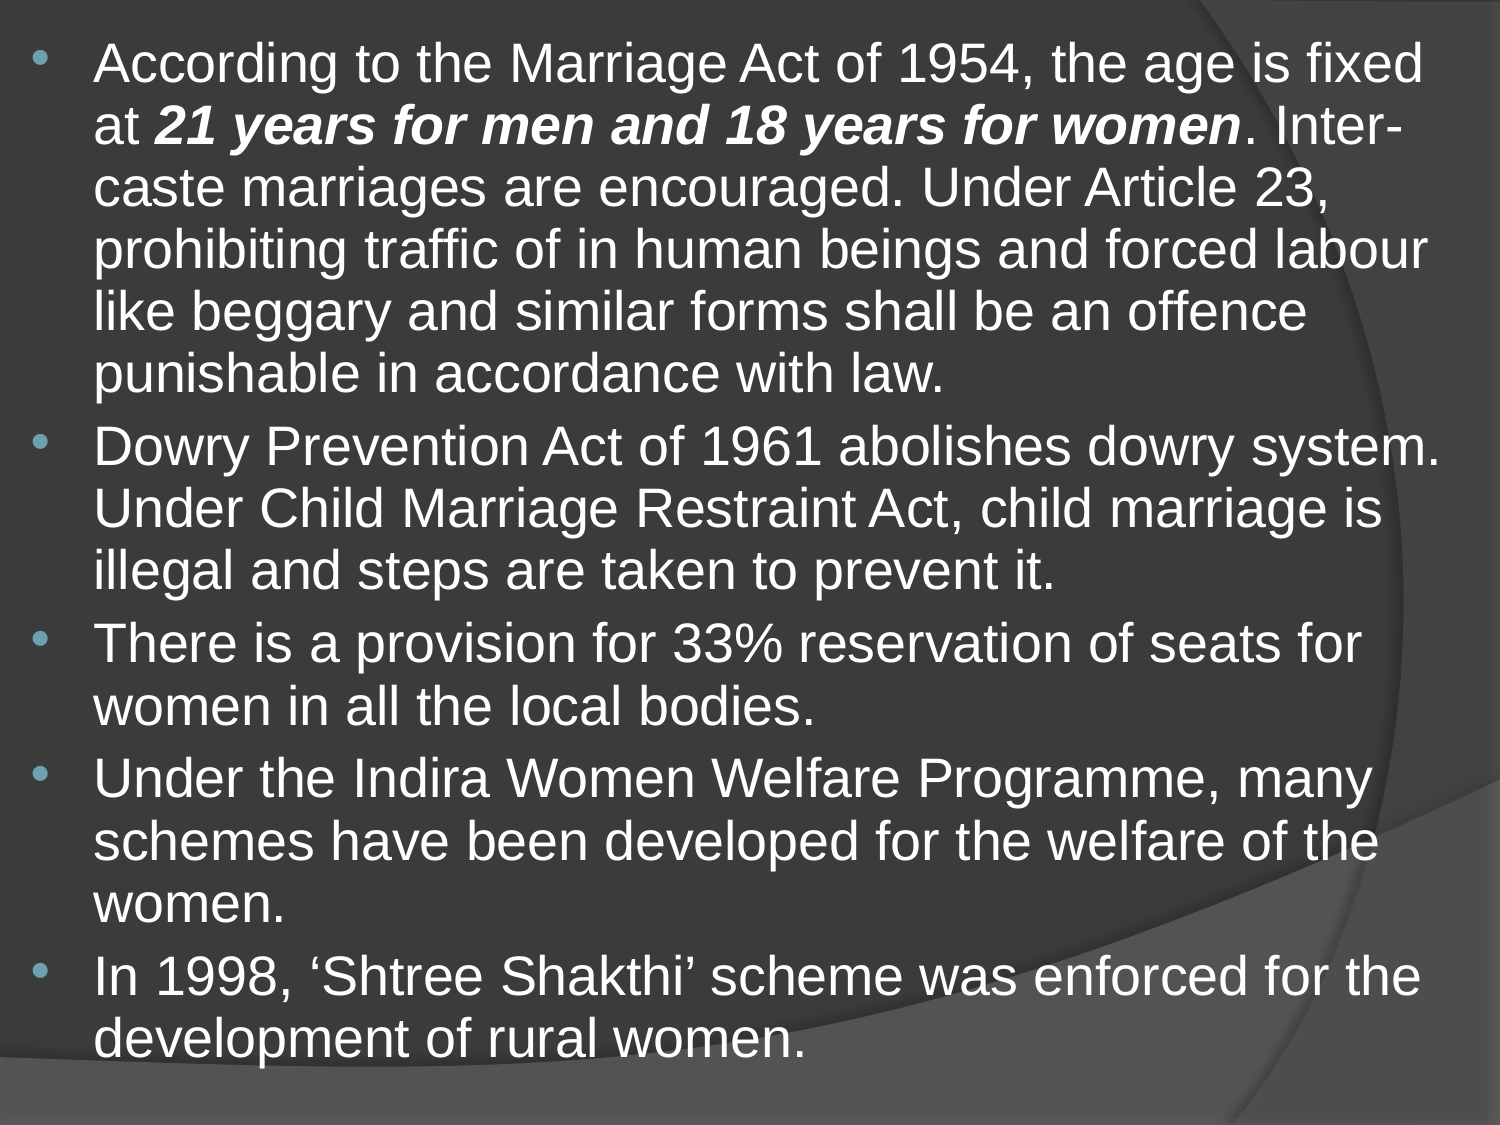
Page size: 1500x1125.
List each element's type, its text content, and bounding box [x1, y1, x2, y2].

list According to the Marriage Act of 1954, the age is fixed at 21 years for men and 18 years for women. Inter-caste marriages are encouraged. Under Article 23, prohibiting traffic of in human beings and forced labour like beggary and similar forms shall be an offence punishable in accordance with law. Dowry Prevention Act of 1961 abolishes dowry system. Under Child Marriage Restraint Act, child marriage is illegal and steps are taken to prevent it. There is a provision for 33% reservation of seats for women in all the local bodies. Under the Indira Women Welfare Programme, many schemes have been developed for the welfare of the women. In 1998, ‘Shtree Shakthi’ scheme was enforced for the development of rural women. [12, 24, 1475, 1088]
